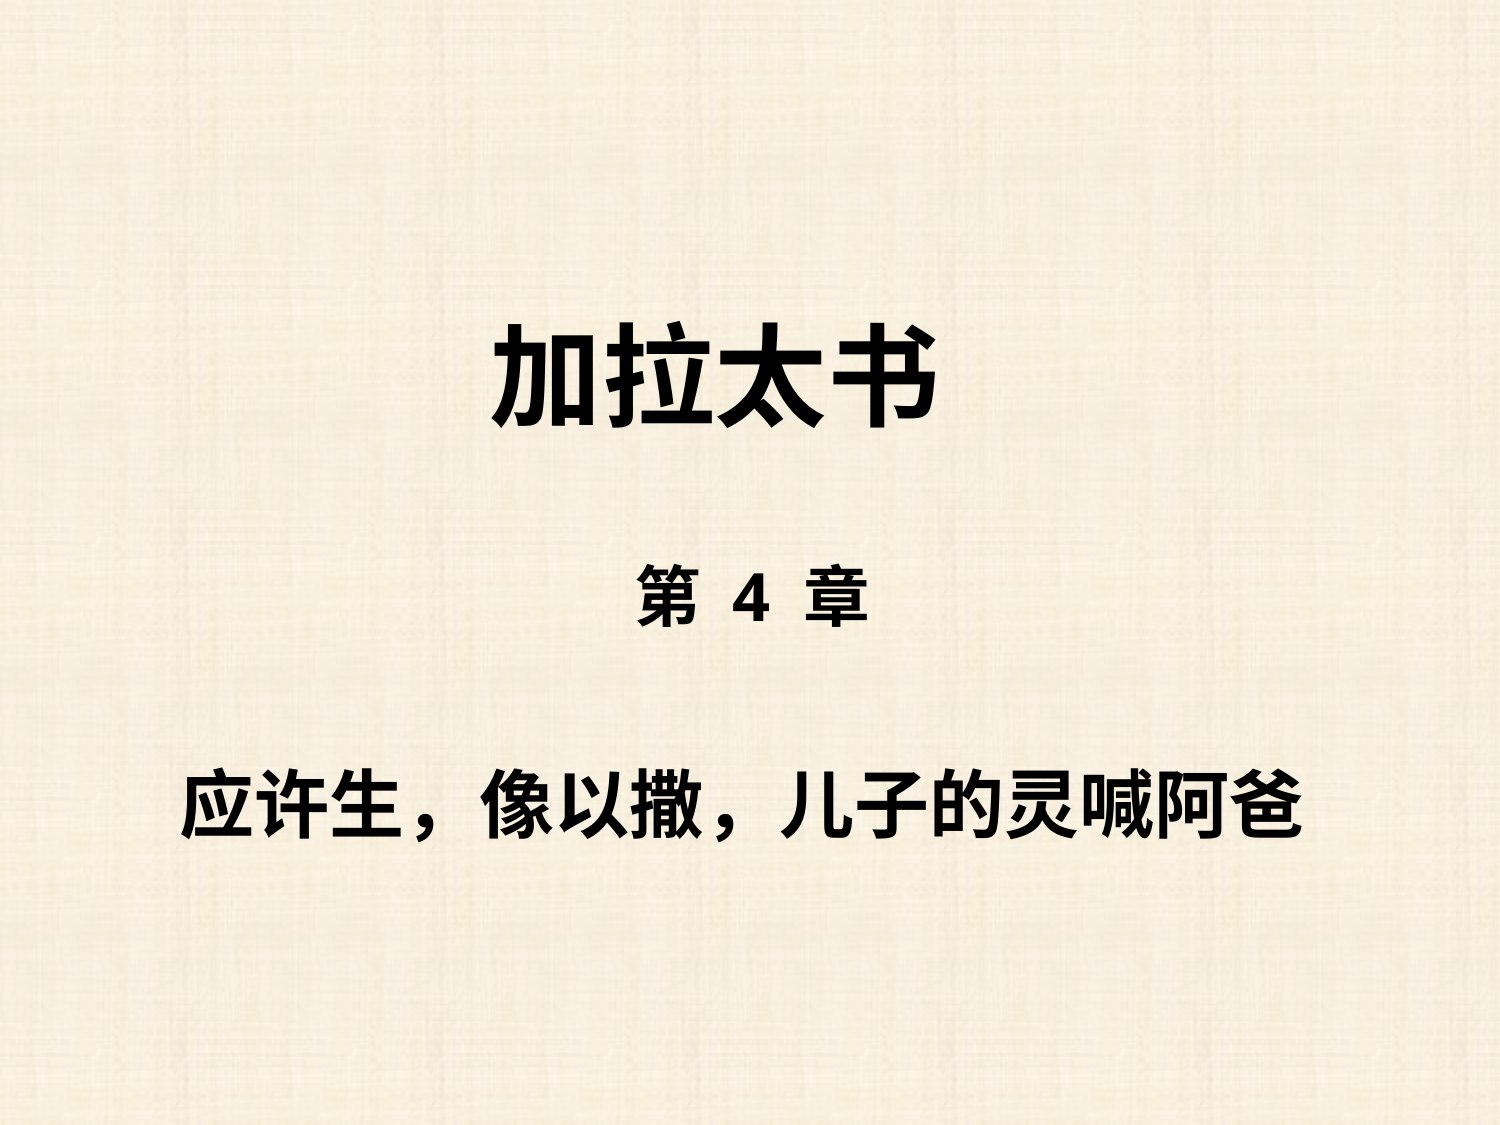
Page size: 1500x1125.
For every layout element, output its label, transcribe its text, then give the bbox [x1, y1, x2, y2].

text_box 第 4 章 [614, 547, 890, 643]
text_box 应许生，像以撒，儿子的灵喊阿爸 [164, 749, 1320, 855]
text_box 加拉太书 [475, 298, 955, 449]
